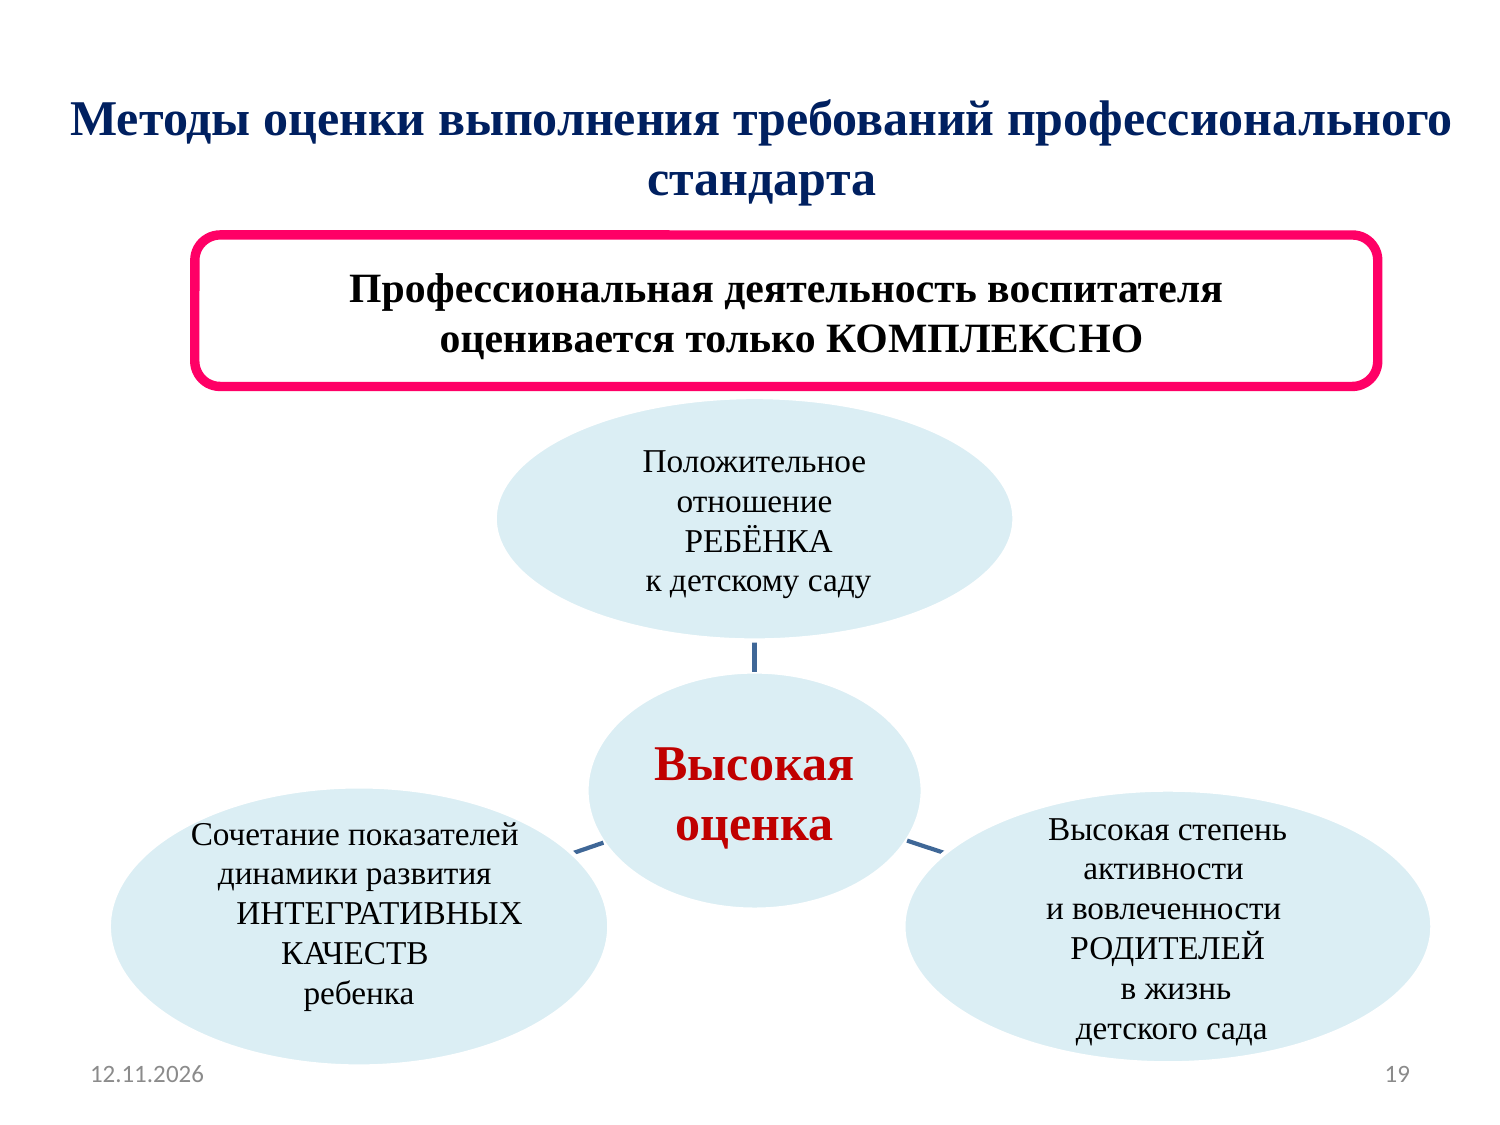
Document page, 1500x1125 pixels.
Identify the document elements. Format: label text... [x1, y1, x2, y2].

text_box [90, 420, 1433, 1044]
text_box Профессиональная деятельность воспитателя оценивается только КОМПЛЕКСНО [194, 234, 1378, 387]
slide_number 19 [1074, 1050, 1425, 1103]
text_box Методы оценки выполнения требований профессионального стандарта [53, 78, 1471, 213]
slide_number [75, 1042, 425, 1103]
